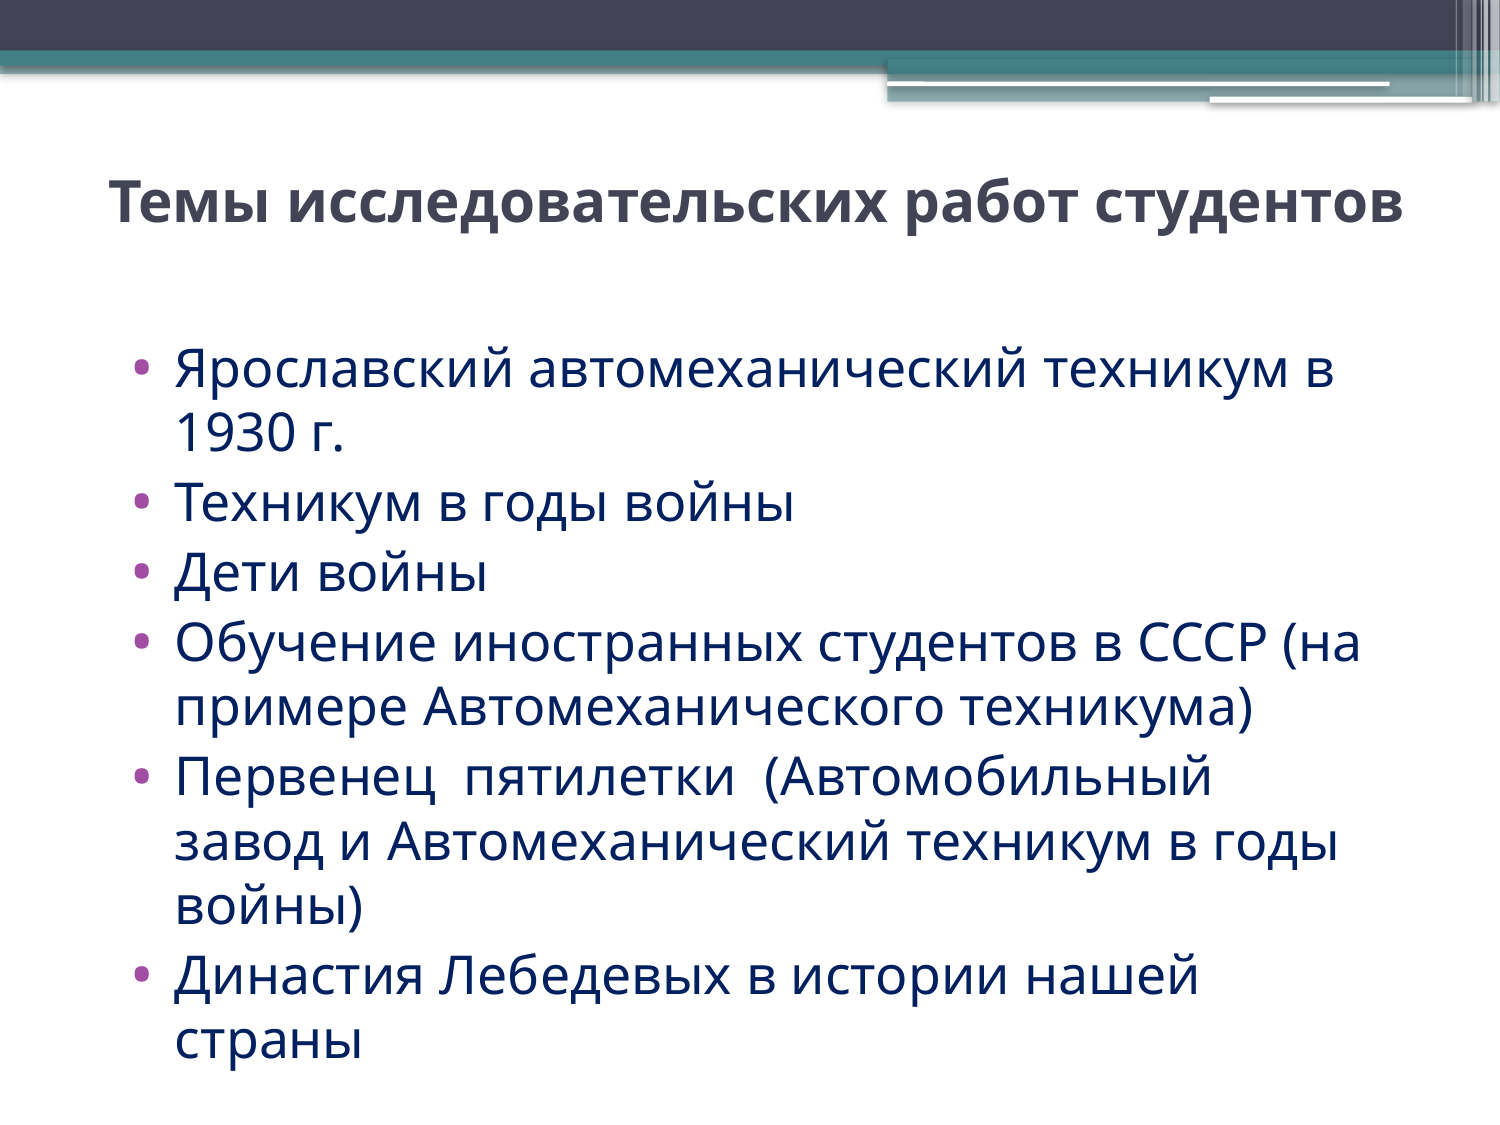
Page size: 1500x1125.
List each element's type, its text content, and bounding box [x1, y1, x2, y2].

title Темы исследовательских работ студентов [82, 128, 1432, 270]
list Ярославский автомеханический техникум в 1930 г. Техникум в годы войны Дети войны Обучение иностранных студентов в СССР (на примере Автомеханического техникума) Первенец пятилетки (Автомобильный завод и Автомеханический техникум в годы войны) Династия Лебедевых в истории нашей страны [100, 326, 1385, 1083]
